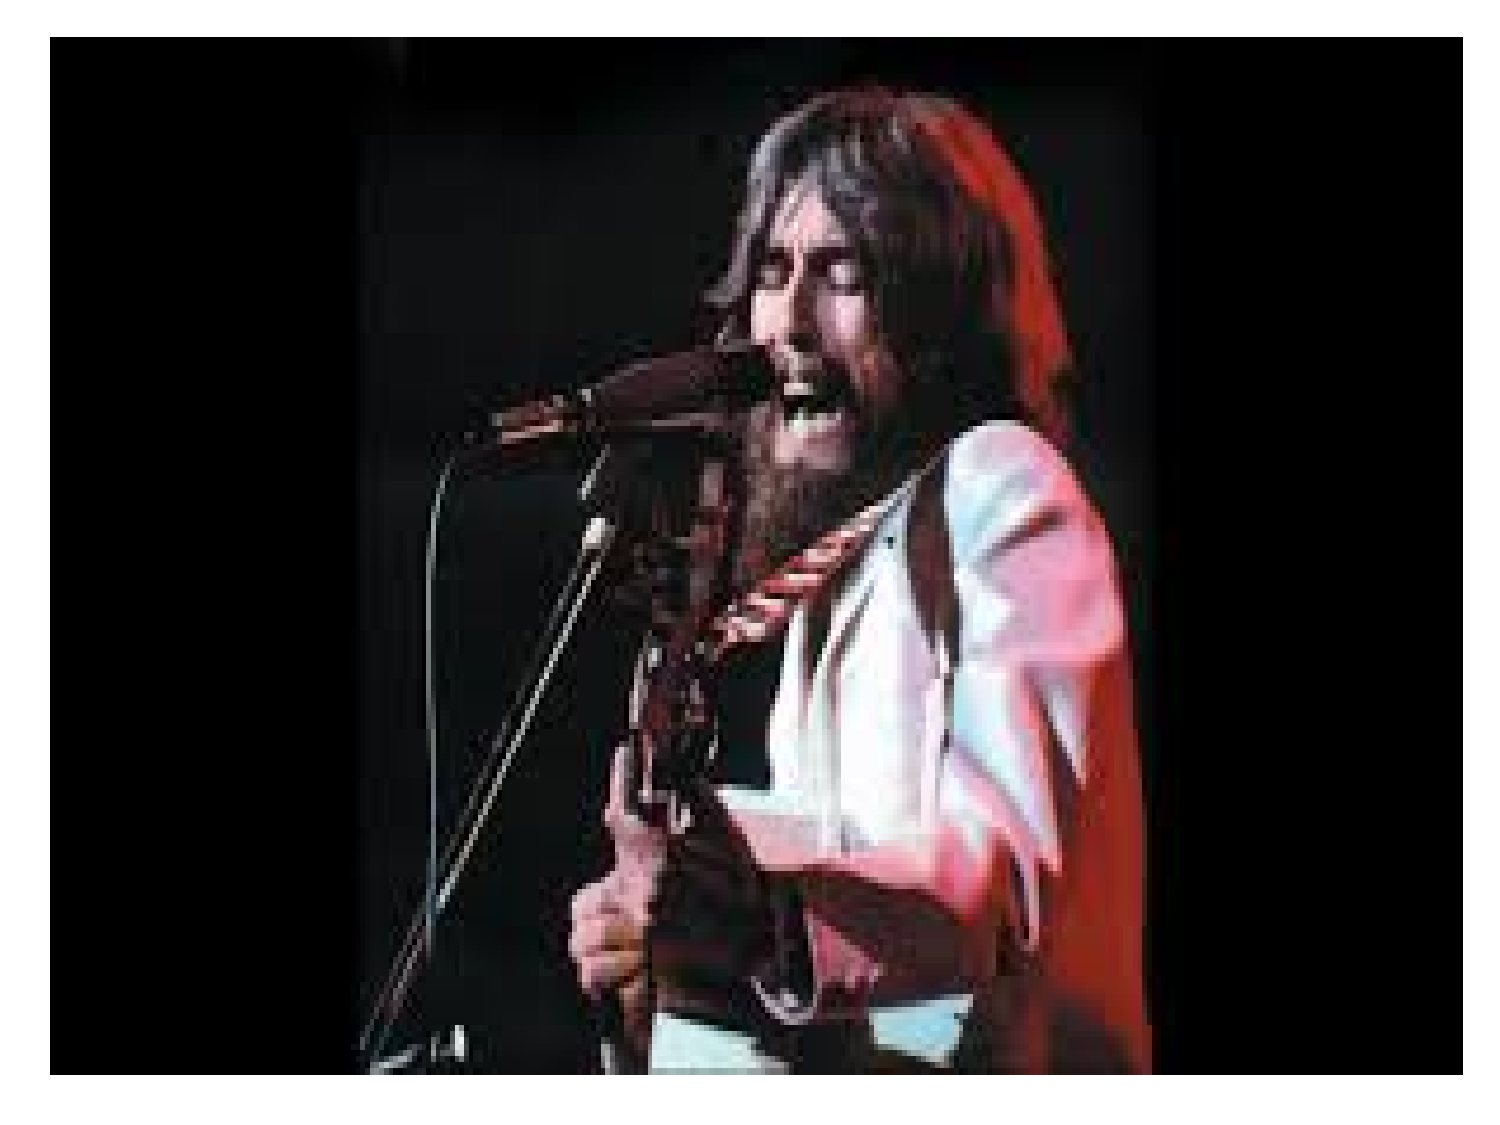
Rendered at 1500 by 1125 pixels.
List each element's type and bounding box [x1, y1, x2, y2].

picture [49, 37, 1463, 1076]
